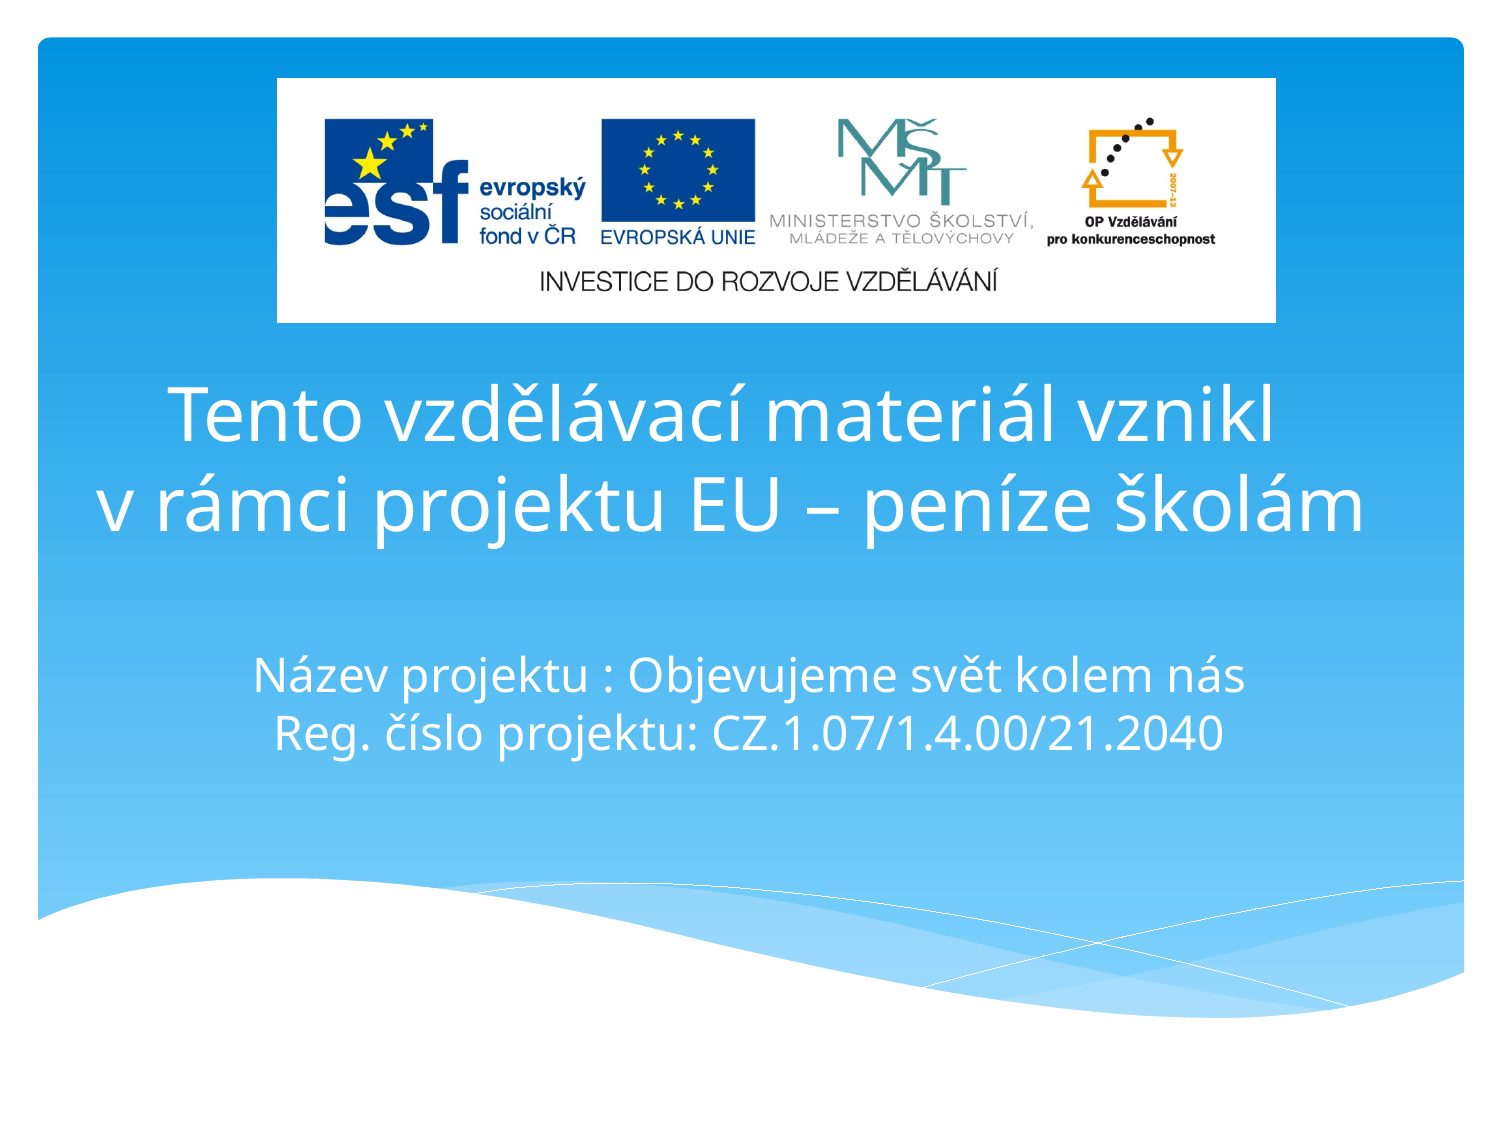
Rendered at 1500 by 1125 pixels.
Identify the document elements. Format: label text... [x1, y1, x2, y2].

title Tento vzdělávací materiál vznikl v rámci projektu EU – peníze školám [76, 349, 1388, 555]
subtitle Název projektu : Objevujeme svět kolem nás Reg. číslo projektu: CZ.1.07/1.4.00/21.2040 [225, 637, 1275, 776]
picture [277, 79, 1276, 323]
